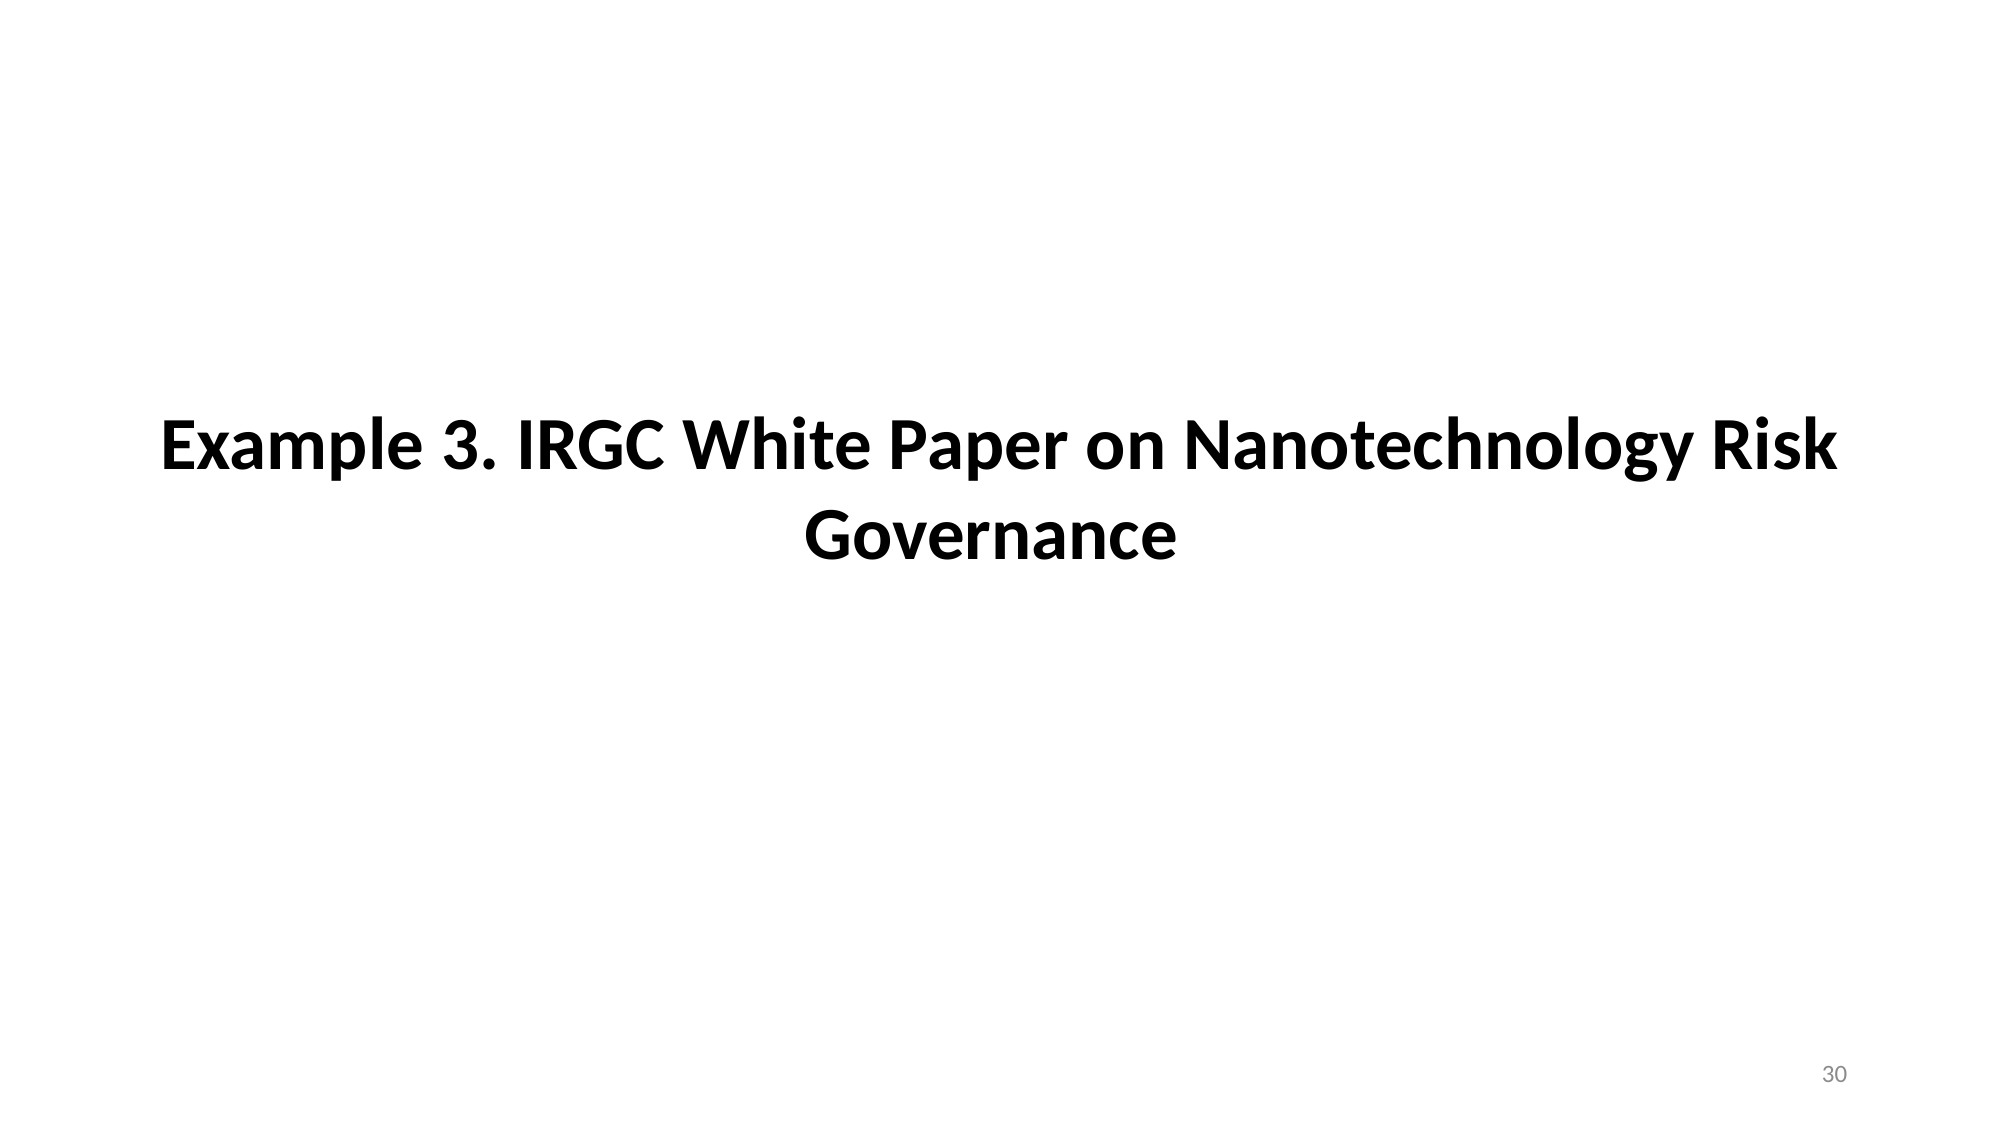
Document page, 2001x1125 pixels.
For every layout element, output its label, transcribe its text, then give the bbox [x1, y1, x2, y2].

text_box Example 3. IRGC White Paper on Nanotechnology Risk Governance [116, 386, 1884, 582]
slide_number 30 [1412, 1042, 1863, 1103]
